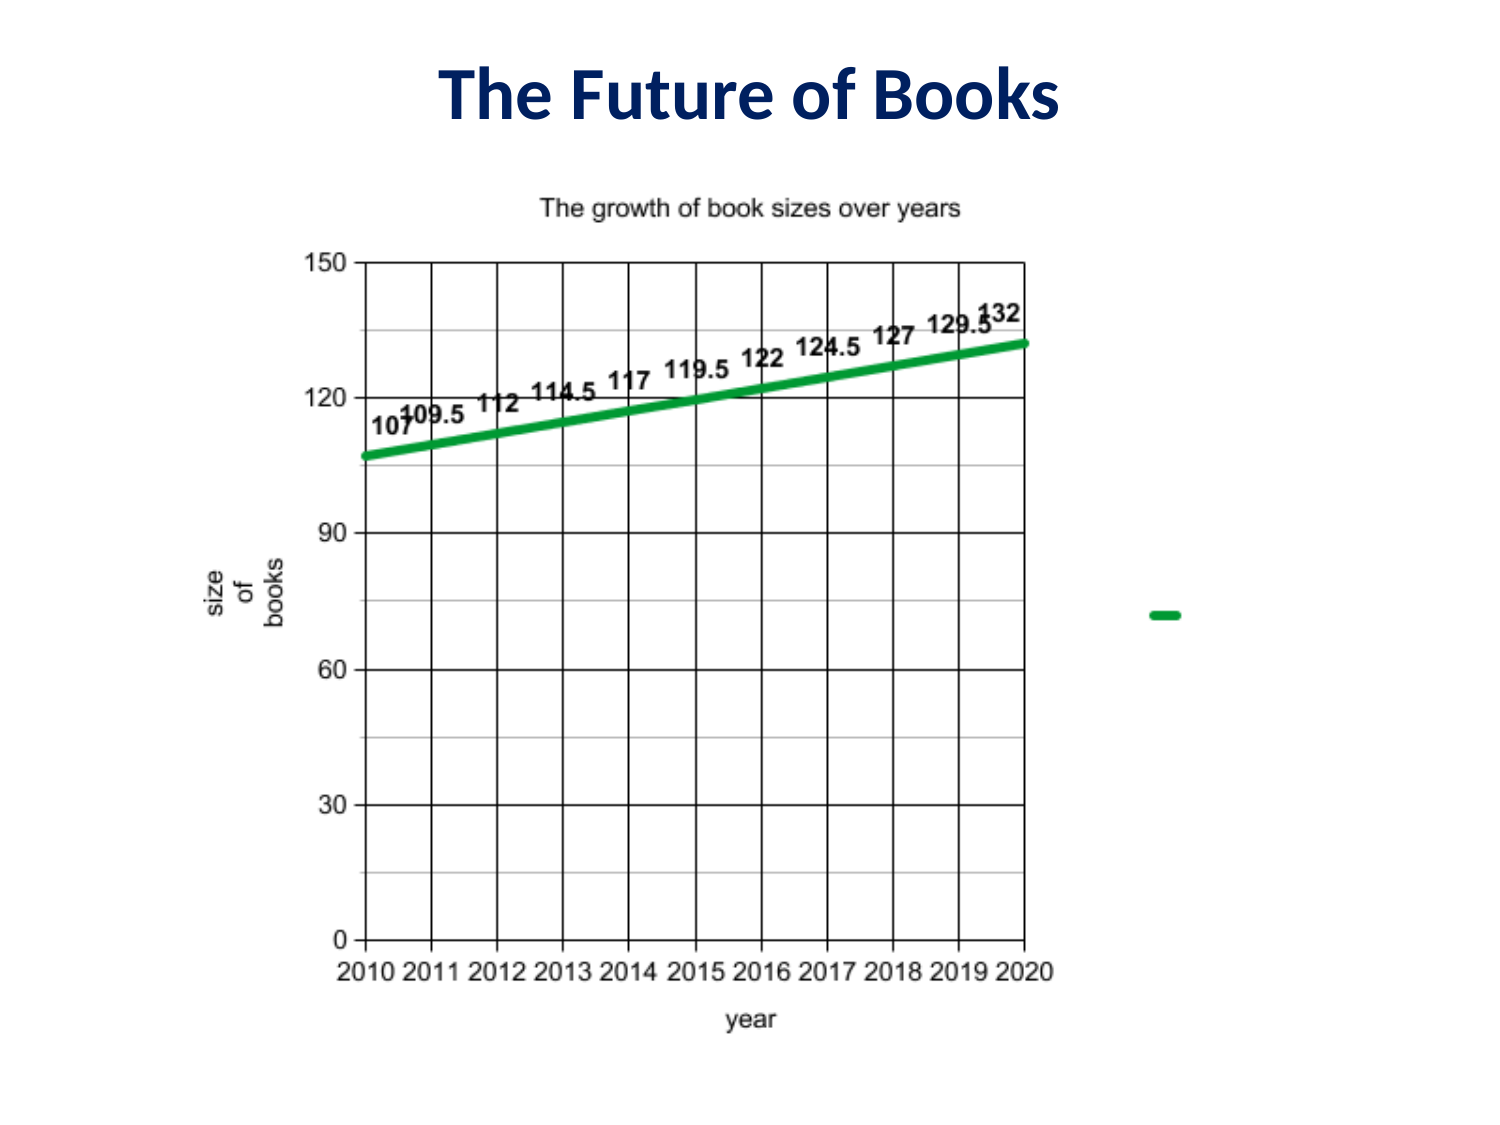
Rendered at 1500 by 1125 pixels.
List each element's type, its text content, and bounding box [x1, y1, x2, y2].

text_box The Future of Books [0, 37, 1500, 143]
picture [187, 174, 1313, 1044]
